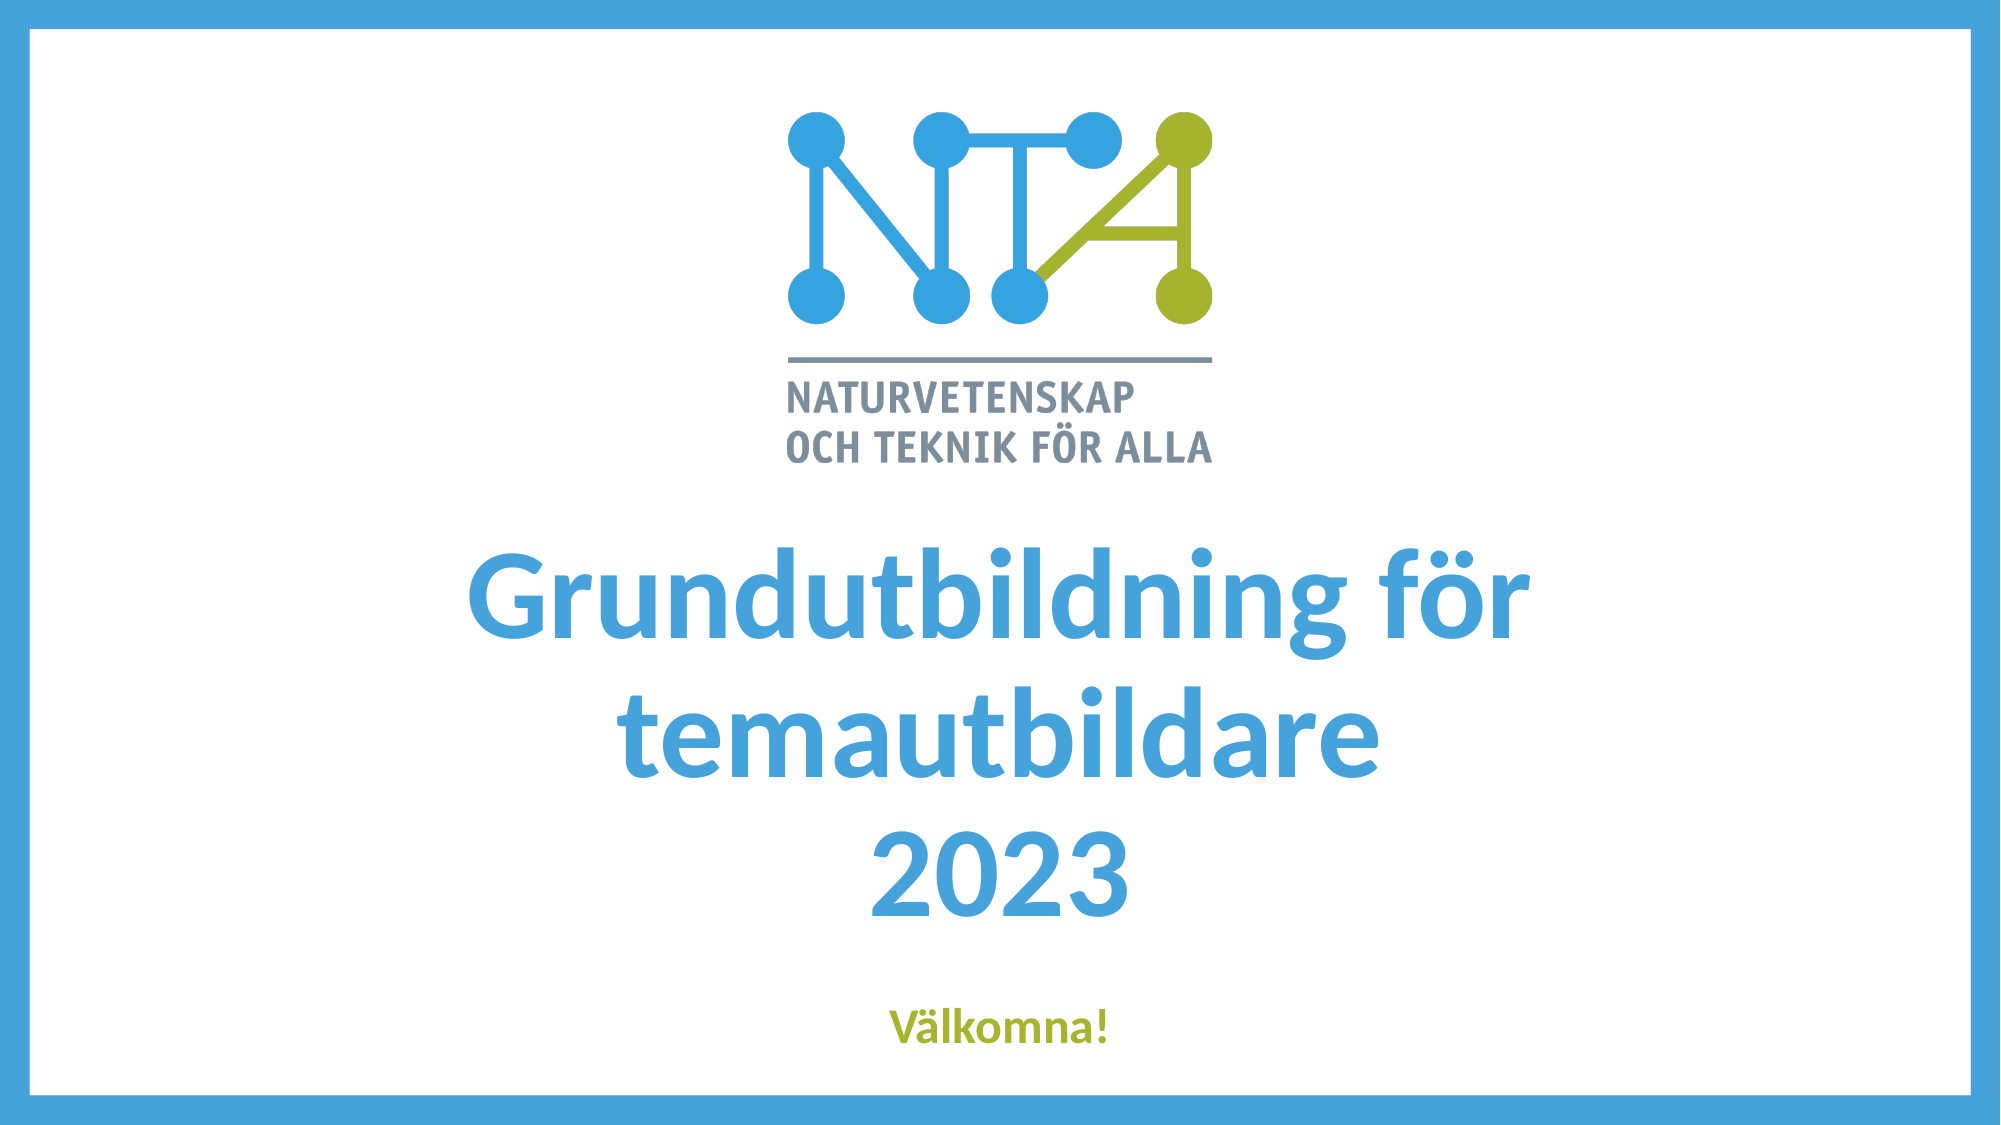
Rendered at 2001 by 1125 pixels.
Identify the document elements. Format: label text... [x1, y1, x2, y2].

title Grundutbildning för temautbildare 2023 [185, 605, 1814, 867]
list Välkomna! [185, 994, 1814, 1065]
picture [0, 0, 2000, 1125]
